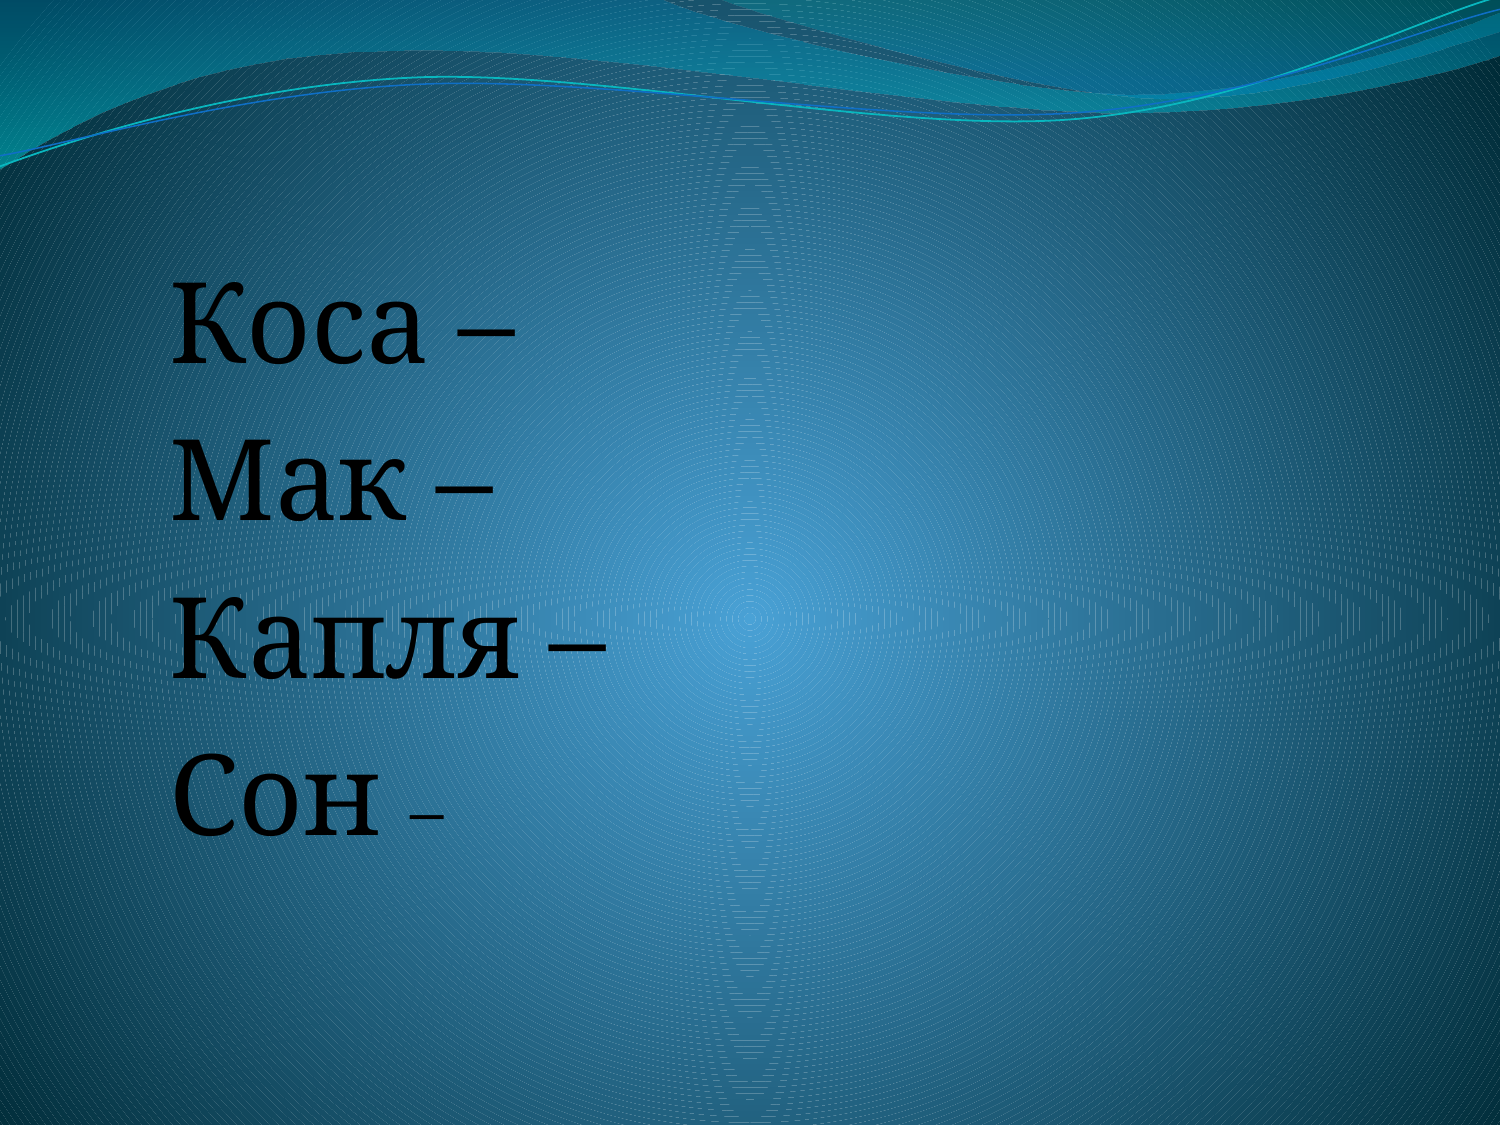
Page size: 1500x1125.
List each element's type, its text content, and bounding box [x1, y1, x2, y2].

list Коса – Мак – Капля – Сон – [86, 243, 1362, 870]
